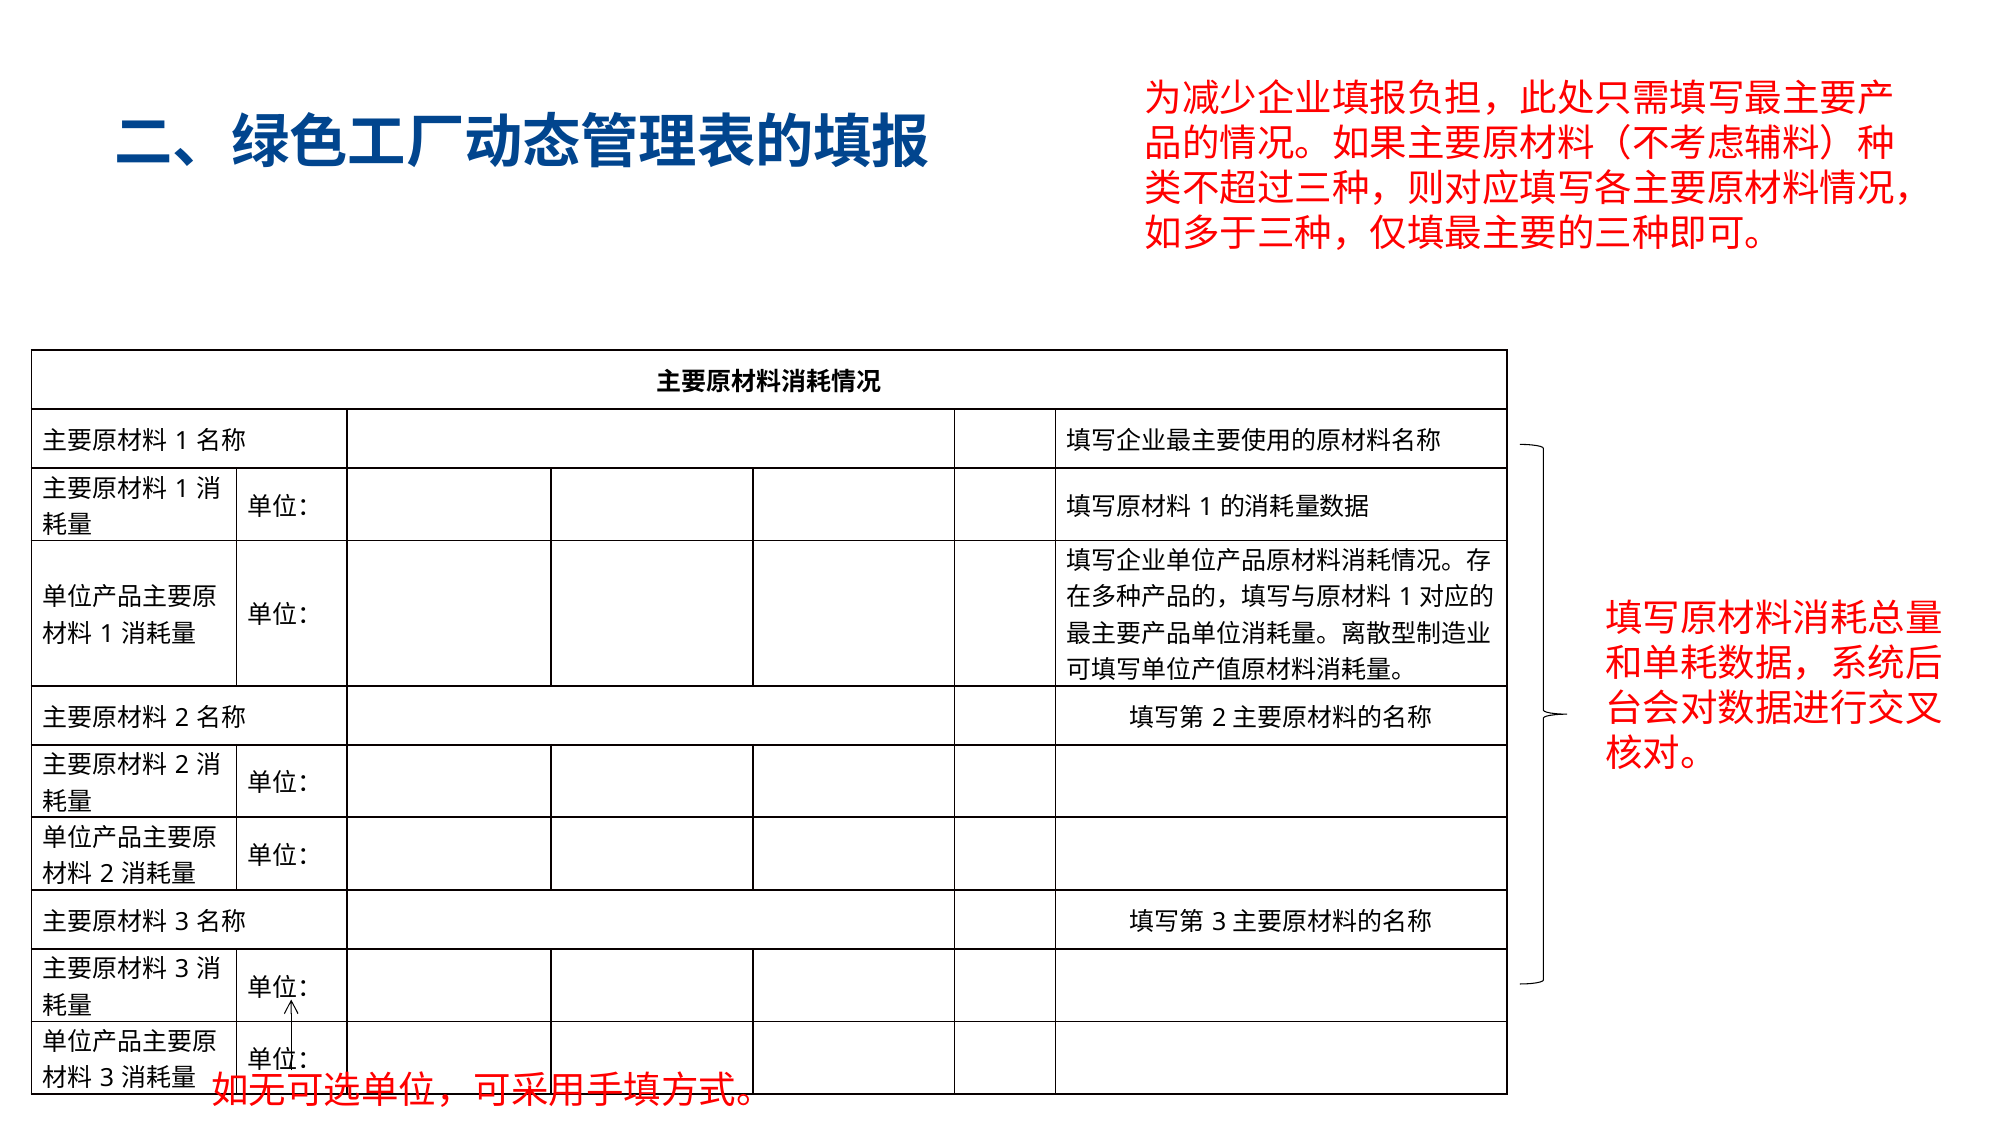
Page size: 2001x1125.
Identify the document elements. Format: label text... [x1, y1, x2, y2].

table_cell 主要原材料2名称 [32, 687, 346, 744]
table_cell 单位： [237, 950, 346, 1021]
table_cell [754, 950, 954, 1021]
table_cell [348, 891, 954, 948]
text_box [1519, 443, 1568, 985]
text_box 如无可选单位，可采用手填方式。 [196, 1058, 1197, 1119]
table_cell 单位产品主要原材料3消耗量 [32, 1022, 236, 1093]
table_cell 主要原材料3名称 [32, 891, 346, 948]
table_cell [348, 1022, 550, 1058]
table_cell 单位： [292, 1022, 346, 1058]
table_cell [1056, 1022, 1506, 1093]
table_cell [348, 746, 550, 816]
table_cell 单位： [237, 469, 346, 540]
table_cell 主要原材料1名称 [32, 410, 346, 467]
table_cell [348, 410, 954, 467]
table_cell [754, 818, 954, 889]
table_cell [348, 469, 550, 540]
table_cell 主要原材料1消耗量 [32, 469, 236, 540]
table_cell 单位： [237, 1022, 291, 1058]
table_cell [552, 541, 752, 685]
table_cell [1056, 746, 1506, 816]
table_cell [955, 469, 1055, 540]
table_cell [955, 541, 1055, 685]
table_cell 单位产品主要原材料1消耗量 [32, 541, 236, 685]
table_cell [955, 410, 1055, 467]
table_cell 单位： [237, 541, 346, 685]
table_cell [754, 1022, 954, 1058]
table_cell [552, 469, 752, 540]
table_cell 填写第2主要原材料的名称 [1056, 687, 1506, 744]
table_cell [552, 746, 752, 816]
table_cell [754, 469, 954, 540]
table_header 主要原材料消耗情况 [32, 351, 1506, 408]
table_cell [955, 746, 1055, 816]
table_cell 单位： [237, 818, 346, 889]
table_cell [1056, 950, 1506, 1021]
table_cell 填写原材料1的消耗量数据 [1056, 469, 1506, 540]
table_cell 单位产品主要原材料2消耗量 [32, 818, 236, 889]
table_cell 填写企业单位产品原材料消耗情况。存在多种产品的，填写与原材料1对应的最主要产品单位消耗量。离散型制造业可填写单位产值原材料消耗量。 [1056, 541, 1506, 685]
table_cell [552, 950, 752, 1021]
table_cell 主要原材料2消耗量 [32, 746, 236, 816]
table_cell 主要原材料3消耗量 [32, 950, 236, 1021]
table_cell [955, 1022, 1055, 1058]
text_box 填写原材料消耗总量和单耗数据，系统后台会对数据进行交叉核对。 [1590, 586, 1973, 826]
text_box 为减少企业填报负担，此处只需填写最主要产品的情况。如果主要原材料（不考虑辅料）种类不超过三种，则对应填写各主要原材料情况，如多于三种，仅填最主要的三种即可。 [1129, 66, 1928, 262]
table_cell [348, 687, 954, 744]
table_cell 填写企业最主要使用的原材料名称 [1056, 410, 1506, 467]
table_cell [955, 891, 1055, 948]
table_cell [348, 818, 550, 889]
table_cell [754, 541, 954, 685]
table_cell [1056, 818, 1506, 889]
table_cell 填写第3主要原材料的名称 [1056, 891, 1506, 948]
table_cell [552, 818, 752, 889]
title 二、绿色工厂动态管理表的填报 [99, 44, 1901, 233]
table_cell [552, 1022, 752, 1058]
table_cell [955, 818, 1055, 889]
table_cell 单位： [237, 746, 346, 816]
table_cell [754, 746, 954, 816]
table_cell [955, 950, 1055, 1021]
table_cell [348, 950, 550, 1021]
table_cell [348, 541, 550, 685]
table_cell [955, 687, 1055, 744]
